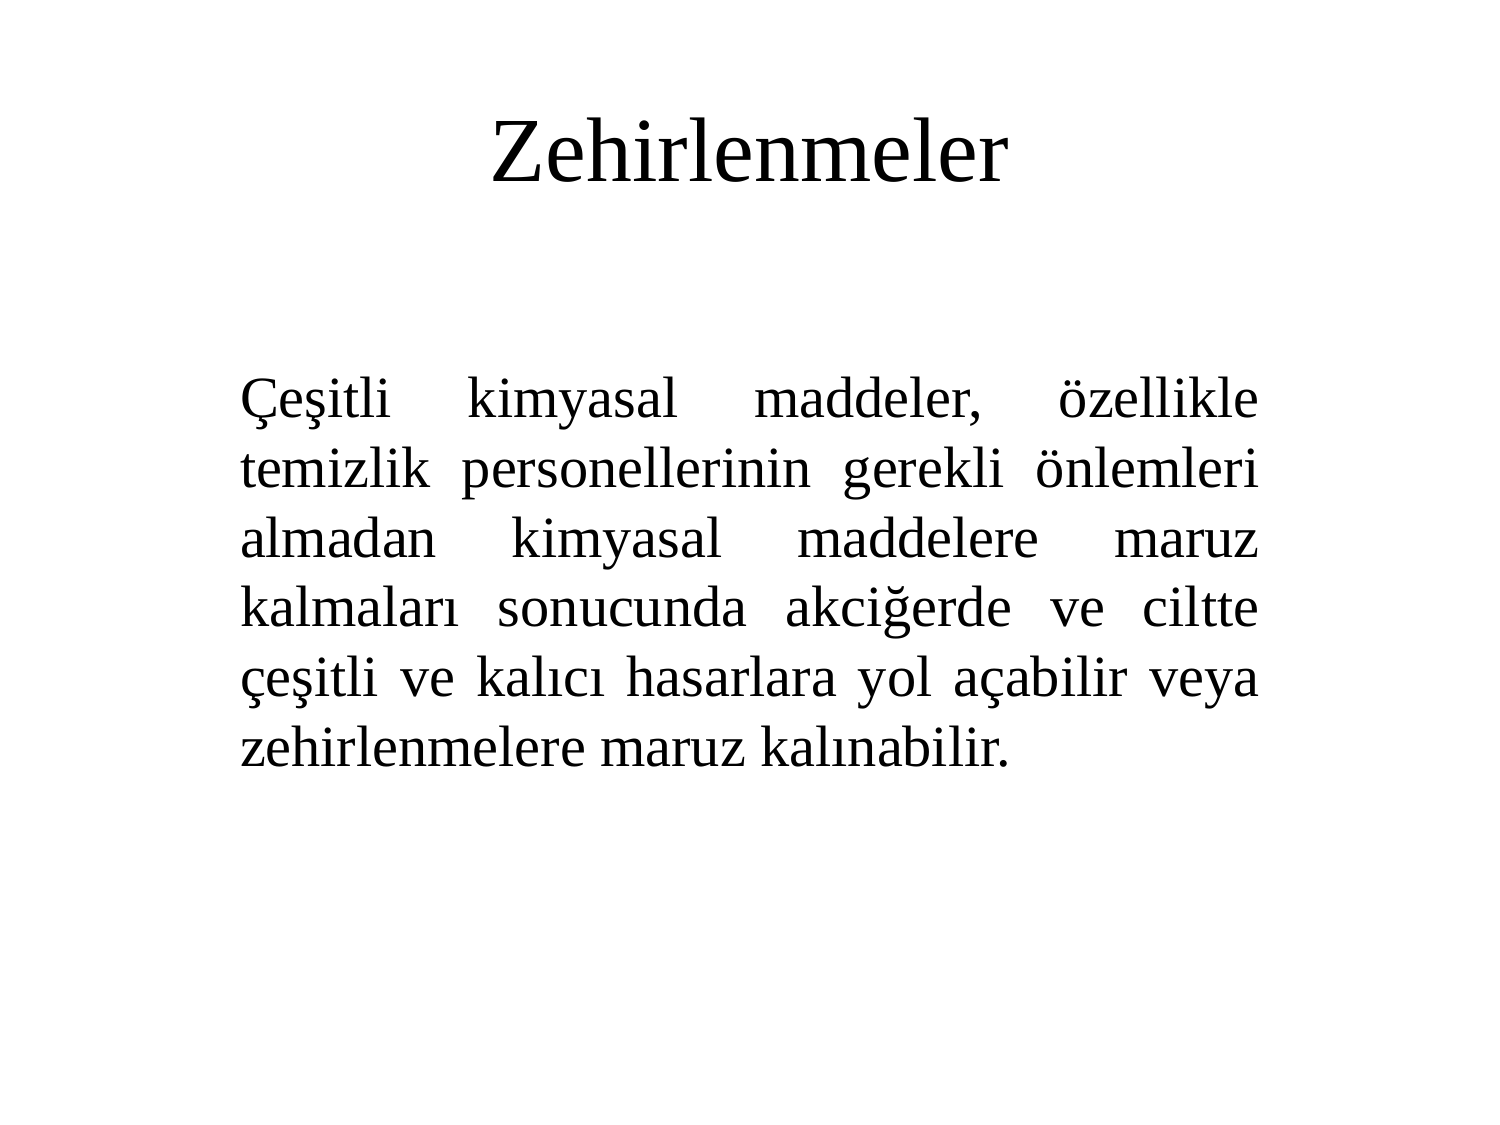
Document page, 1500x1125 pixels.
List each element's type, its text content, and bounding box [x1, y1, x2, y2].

subtitle Çeşitli kimyasal maddeler, özellikle temizlik personellerinin gerekli önlemleri almadan kimyasal maddelere maruz kalmaları sonucunda akciğerde ve ciltte çeşitli ve kalıcı hasarlara yol açabilir veya zehirlenmelere maruz kalınabilir. [225, 351, 1275, 925]
title Zehirlenmeler [112, 70, 1388, 329]
